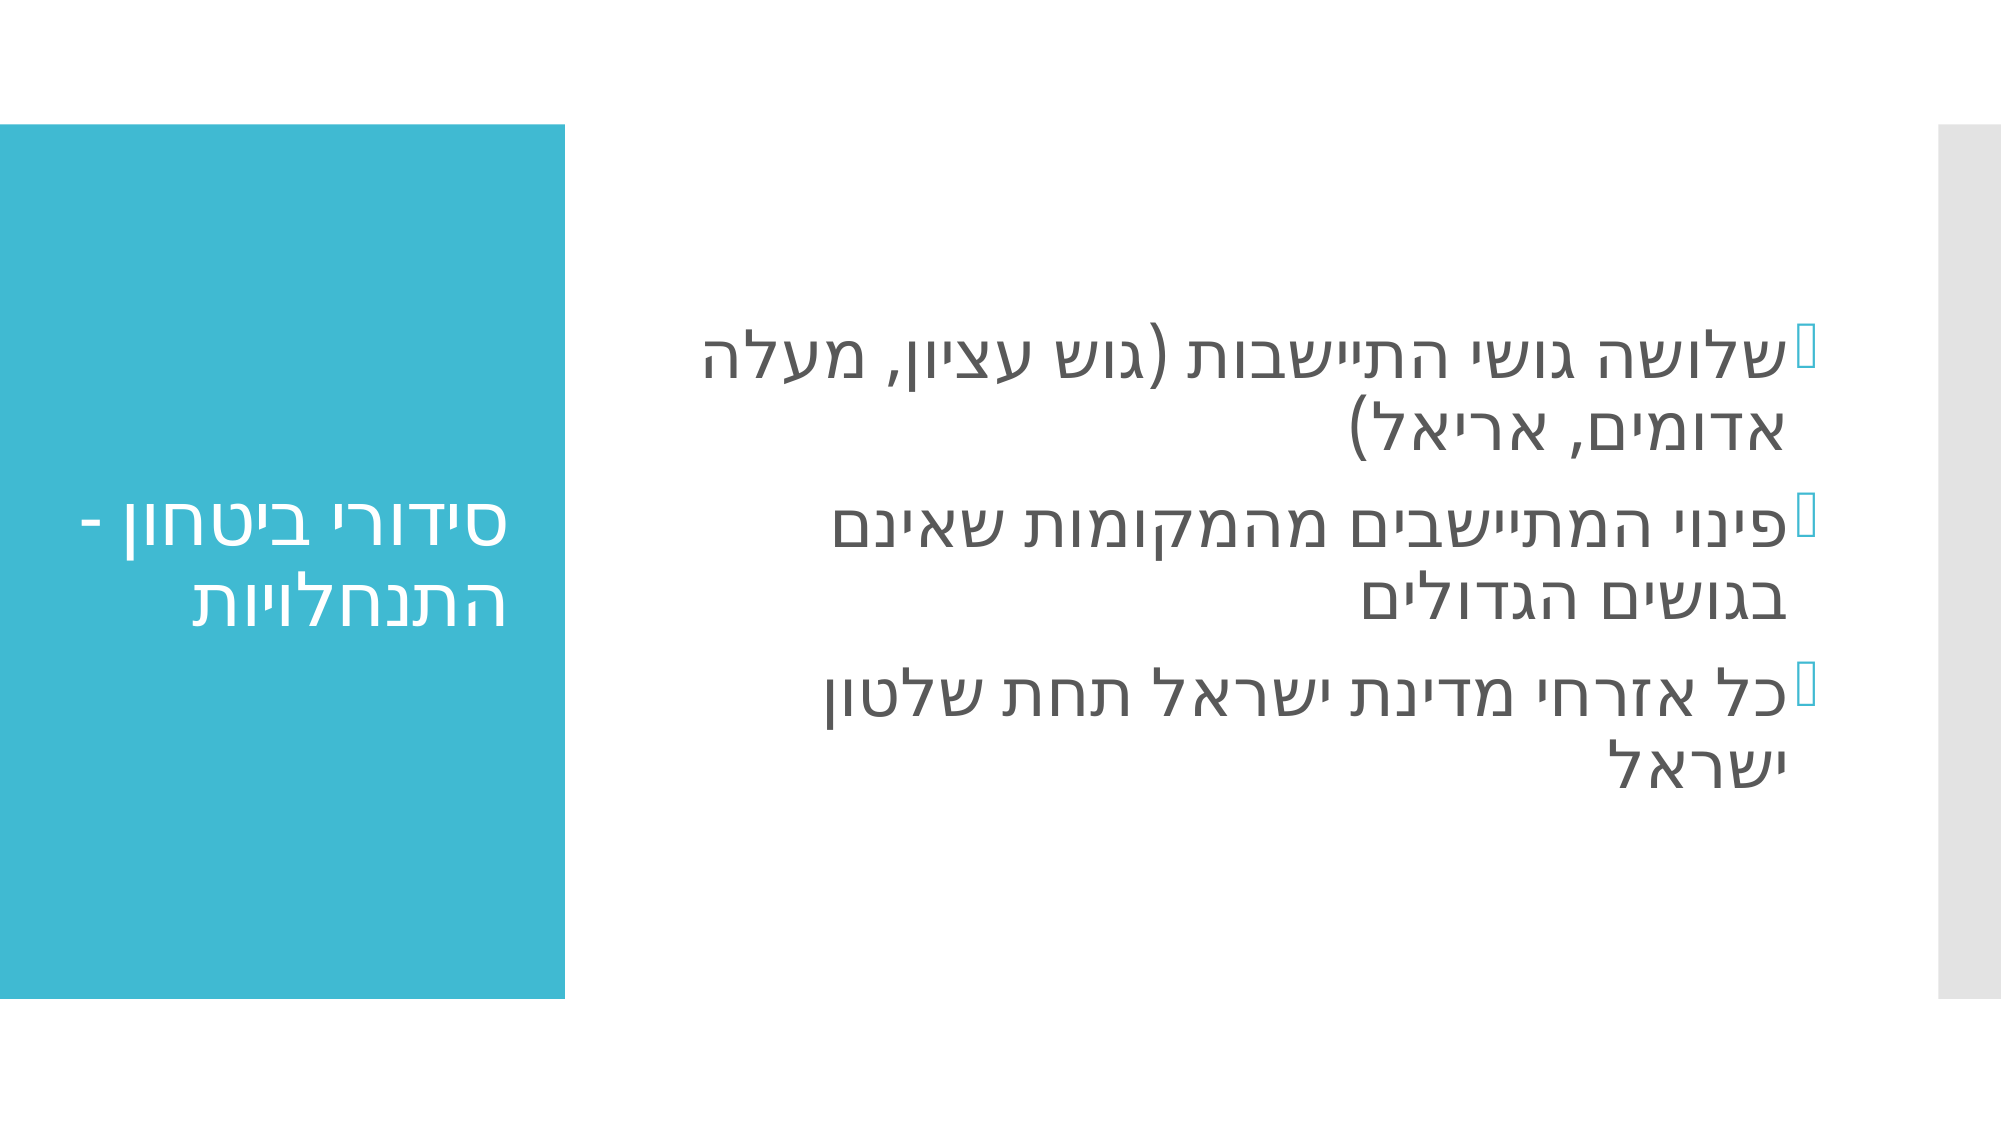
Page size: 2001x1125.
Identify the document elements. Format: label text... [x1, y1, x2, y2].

list שלושה גושי התיישבות (גוש עציון, מעלה אדומים, אריאל) פינוי המתיישבים מהמקומות שאינם בגושים הגדולים כל אזרחי מדינת ישראל תחת שלטון ישראל [634, 141, 1835, 982]
title סידורי ביטחון - התנחלויות [41, 184, 525, 940]
